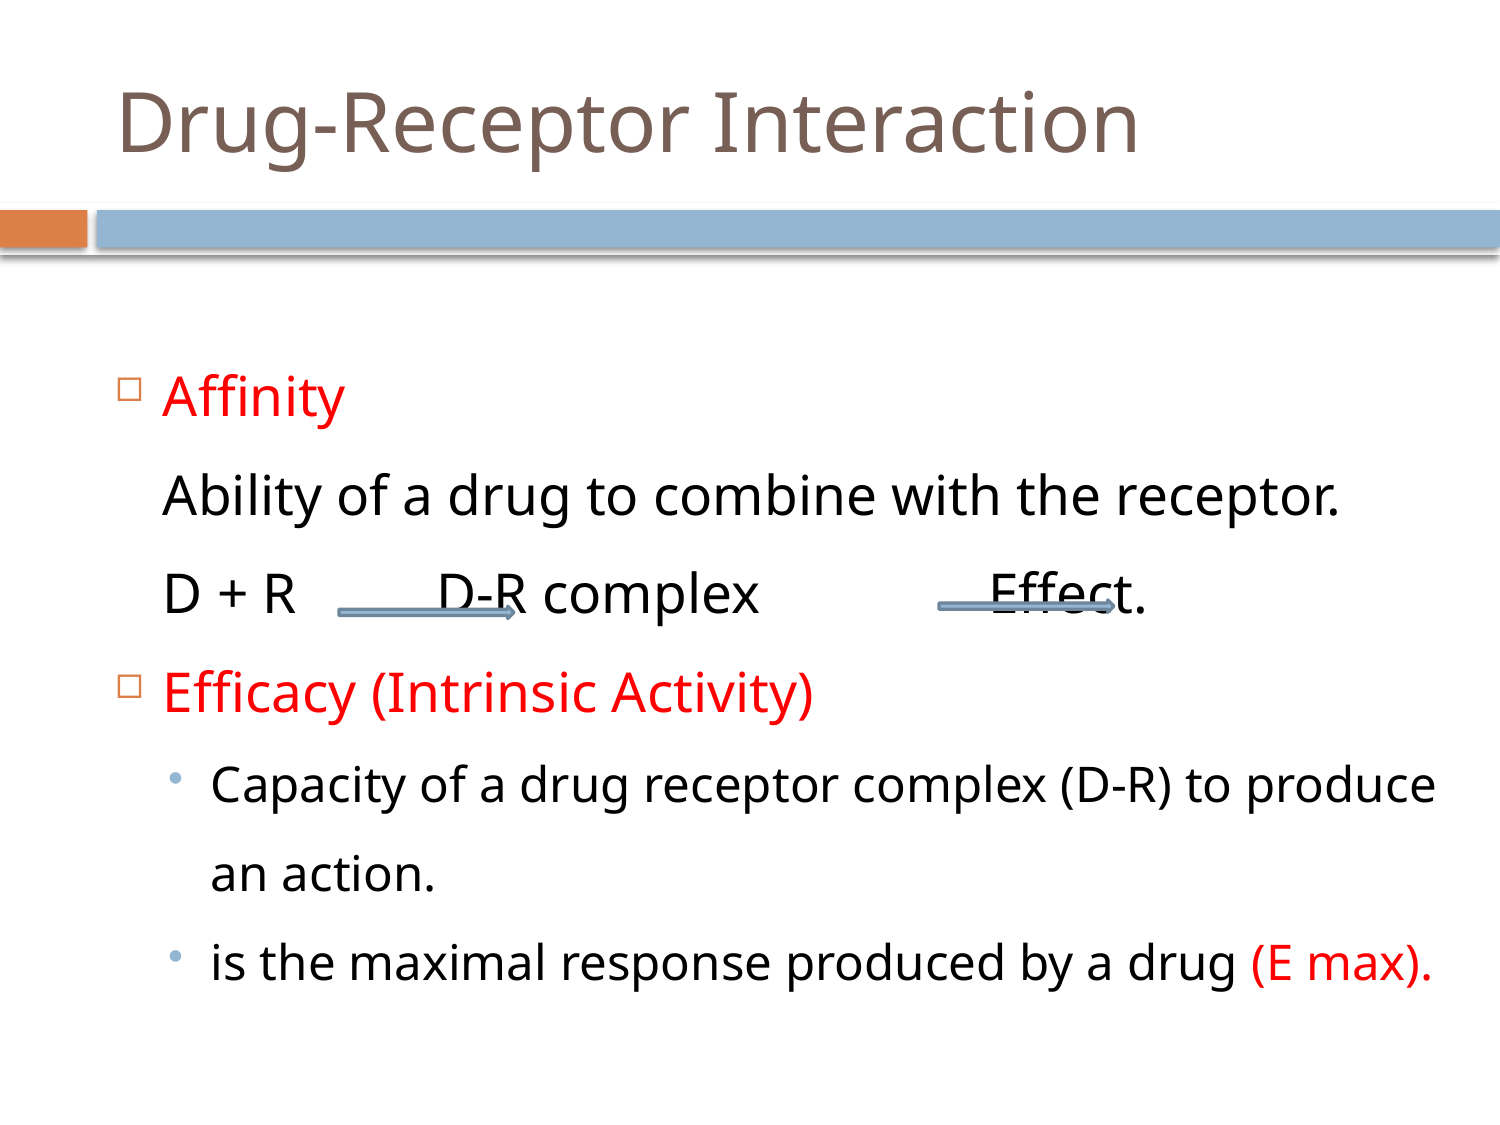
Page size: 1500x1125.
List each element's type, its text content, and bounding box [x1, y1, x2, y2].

text_box [337, 604, 516, 621]
list Affinity Ability of a drug to combine with the receptor. D + R D-R complex Effect. Efficacy (Intrinsic Activity) Capacity of a drug receptor complex (D-R) to produce an action. is the maximal response produced by a drug (E max). [100, 320, 1468, 1082]
title Drug-Receptor Interaction [100, 37, 1438, 200]
text_box [937, 598, 1116, 614]
